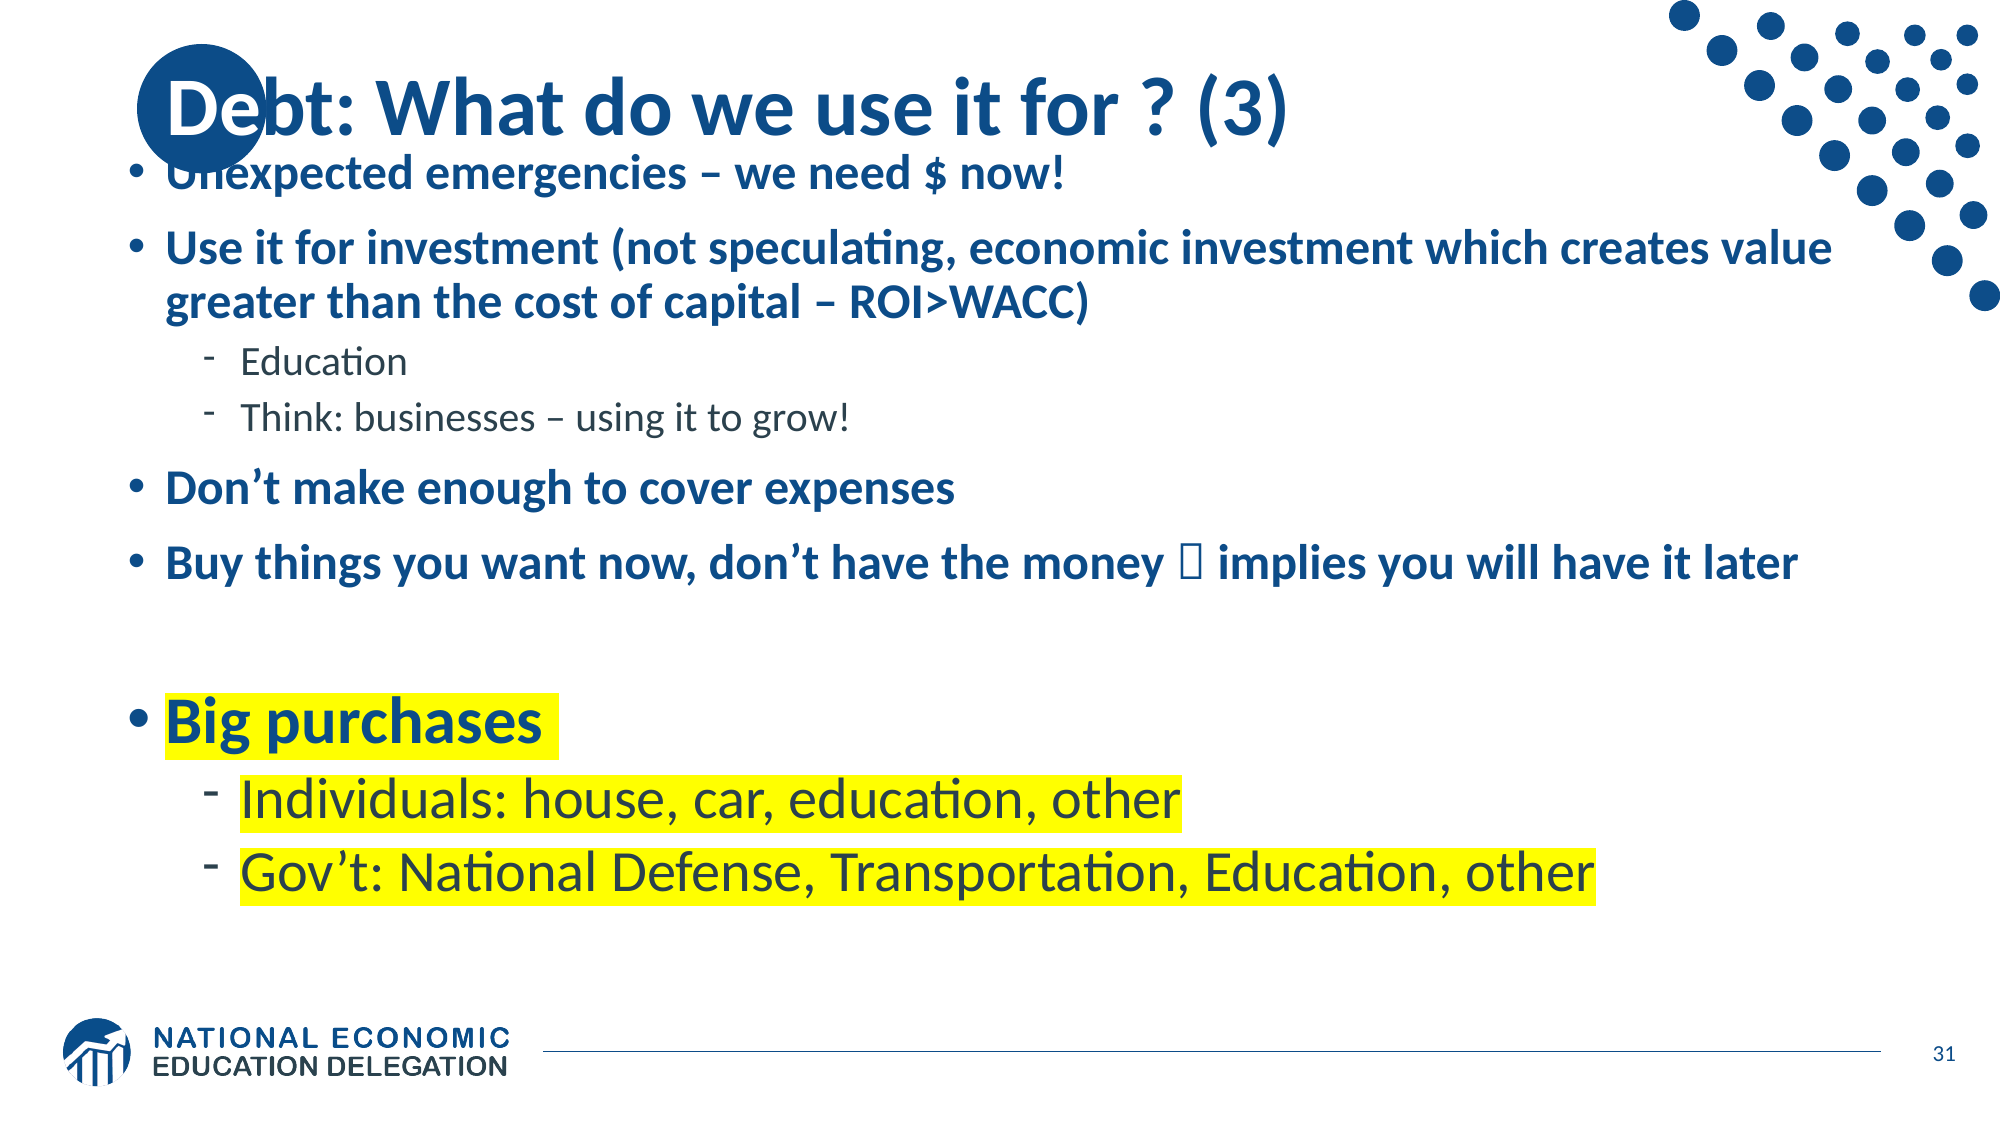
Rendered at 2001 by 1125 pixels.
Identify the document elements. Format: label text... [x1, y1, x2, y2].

picture [55, 1013, 520, 1091]
title Debt: What do we use it for ? (3) [151, 0, 1877, 218]
slide_number 31 [1521, 1022, 1972, 1082]
list Unexpected emergencies – we need $ now! Use it for investment (not speculating, economic investment which creates value greater than the cost of capital – ROI>WACC) Education Think: businesses – using it to grow! Don’t make enough to cover expenses Buy things you want now, don’t have the money  implies you will have it later Big purchases Individuals: house, car, education, other Gov’t: National Defense, Transportation, Education, other [112, 110, 1877, 941]
